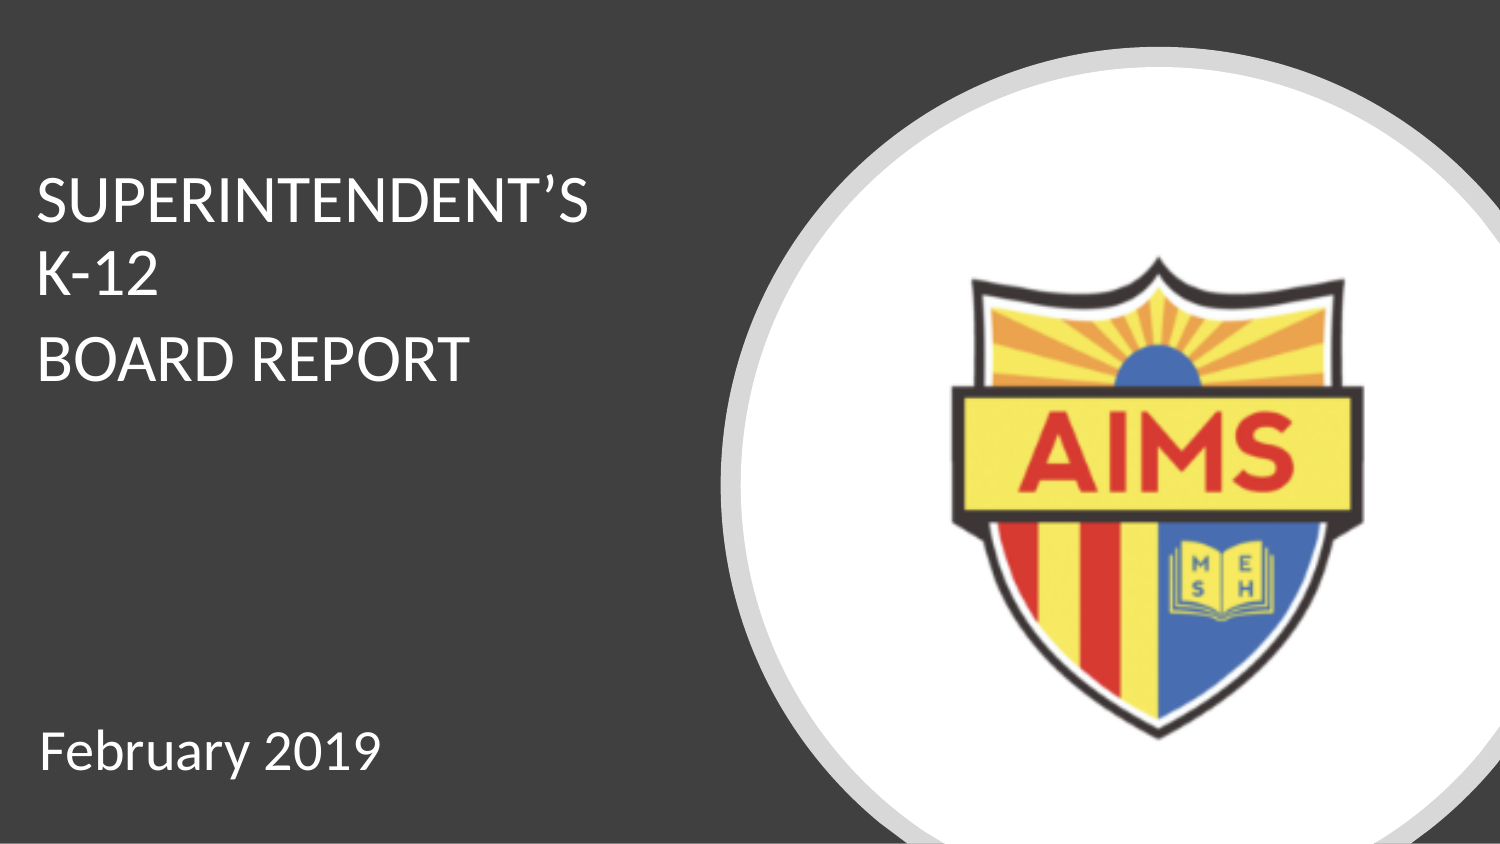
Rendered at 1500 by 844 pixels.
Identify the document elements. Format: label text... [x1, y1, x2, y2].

picture [896, 210, 1411, 777]
text_box [718, 44, 1500, 844]
subtitle SUPERINTENDENT’S K-12 BOARD REPORT [24, 156, 865, 631]
text_box [0, 0, 1500, 844]
text_box [738, 64, 1500, 844]
text_box February 2019 [24, 704, 662, 790]
